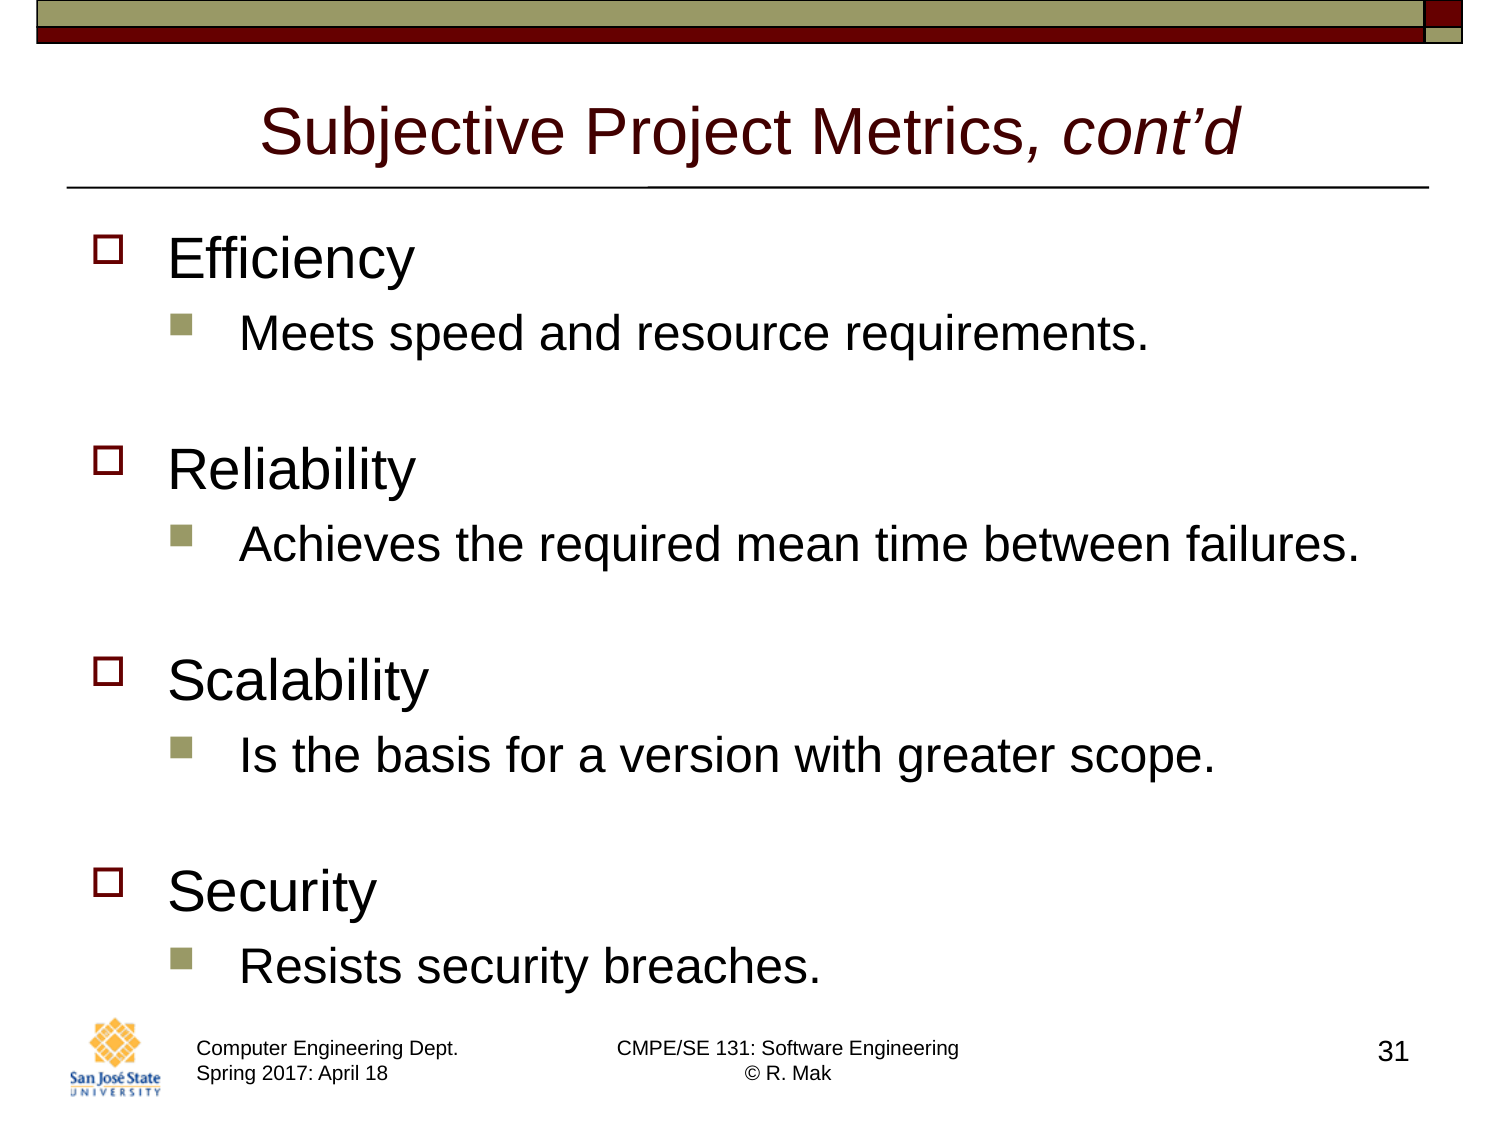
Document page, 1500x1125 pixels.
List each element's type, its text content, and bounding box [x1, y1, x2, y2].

picture [60, 1012, 166, 1112]
slide_number 31 [1112, 1025, 1425, 1100]
title Subjective Project Metrics, cont’d [75, 67, 1425, 175]
list Efficiency Meets speed and resource requirements. Reliability Achieves the required mean time between failures. Scalability Is the basis for a version with greater scope. Security Resists security breaches. [75, 212, 1425, 1006]
